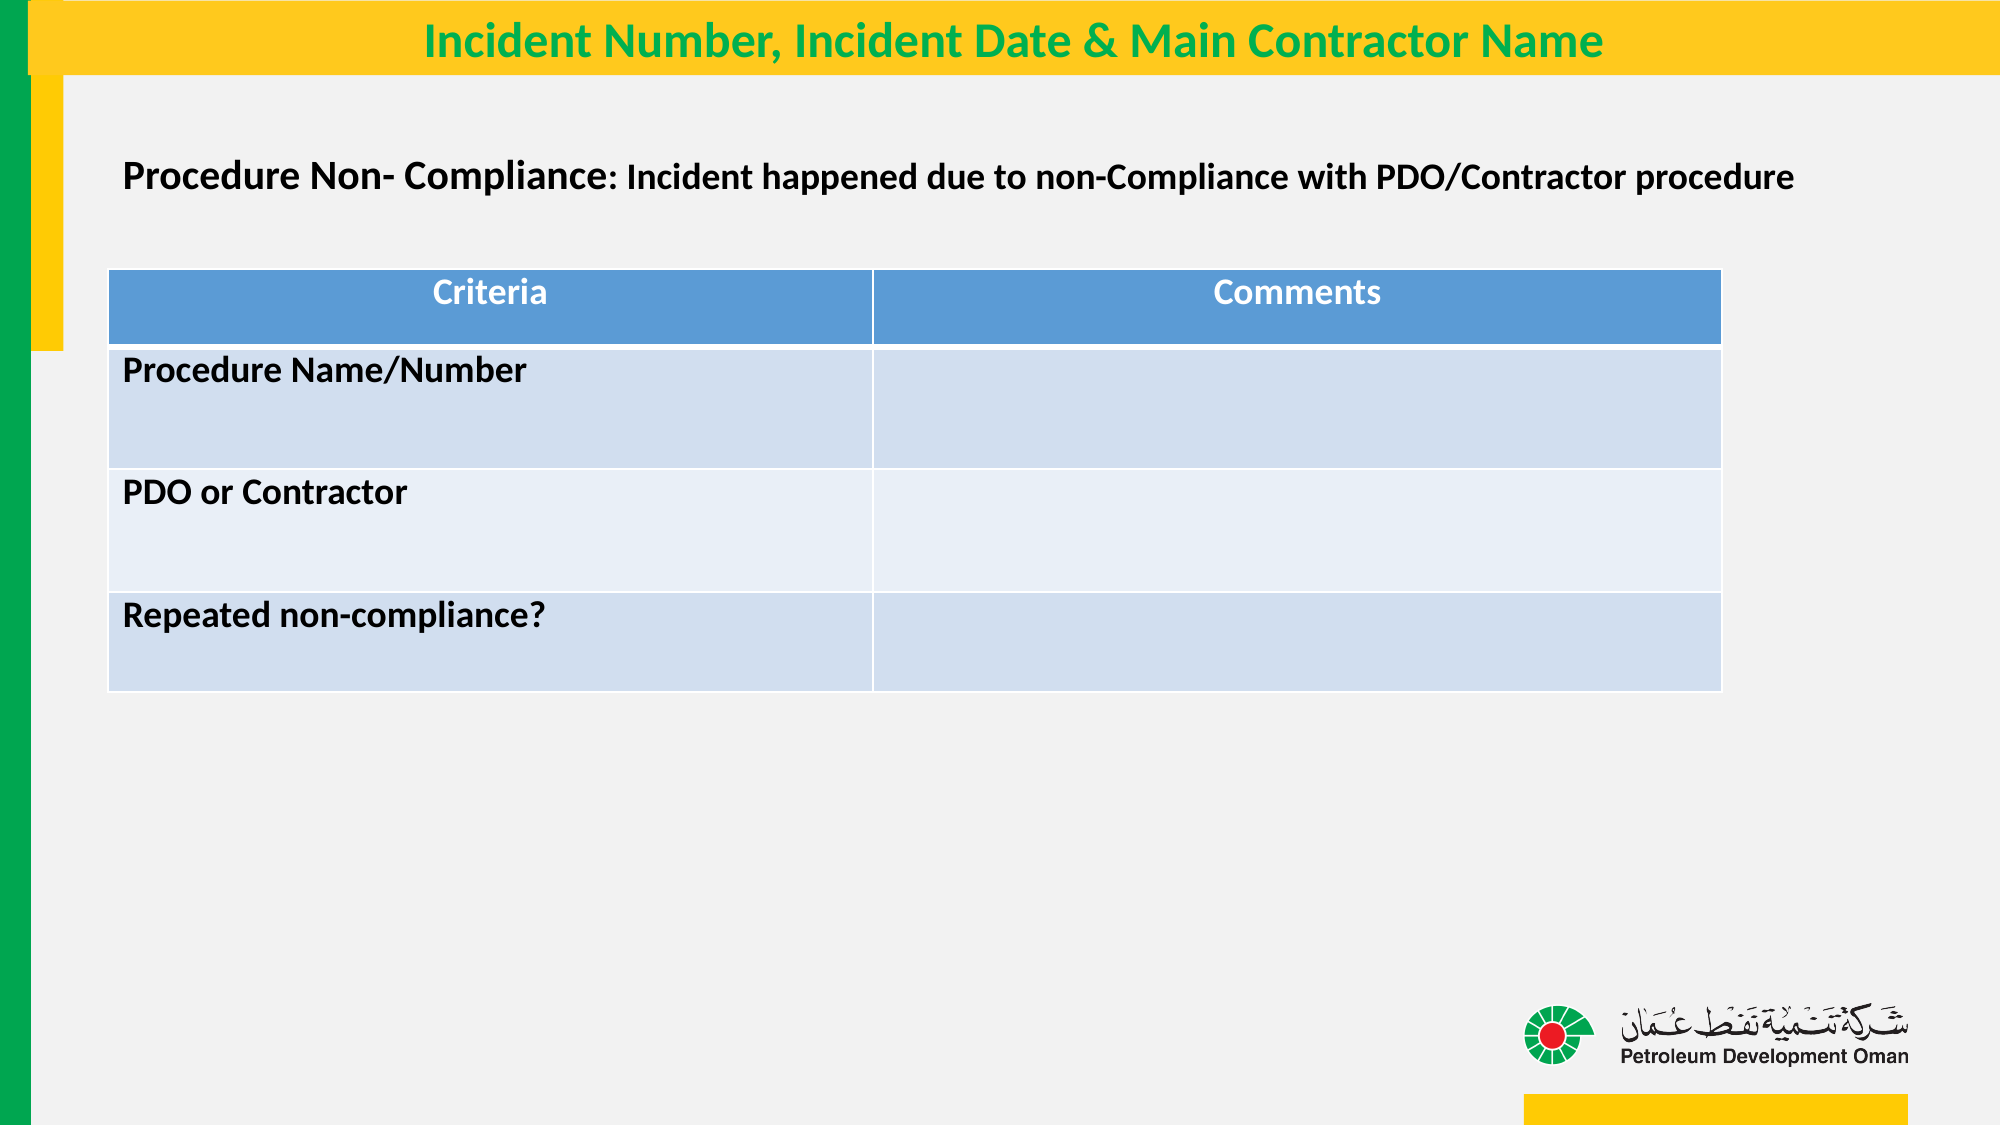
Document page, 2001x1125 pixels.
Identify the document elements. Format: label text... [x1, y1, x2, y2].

list Procedure Non- Compliance: Incident happened due to non-Compliance with PDO/Contractor procedure [107, 140, 1893, 236]
picture [1523, 1003, 1908, 1067]
table_cell Repeated non-compliance? [109, 593, 872, 691]
table_header Criteria [109, 270, 872, 344]
table_cell Procedure Name/Number [109, 350, 872, 468]
table_cell [874, 593, 1721, 691]
table_header Comments [874, 270, 1721, 344]
text_box Incident Number, Incident Date & Main Contractor Name [27, 0, 2000, 76]
table_cell PDO or Contractor [109, 470, 872, 591]
table_cell [874, 350, 1721, 468]
table_cell [874, 470, 1721, 591]
